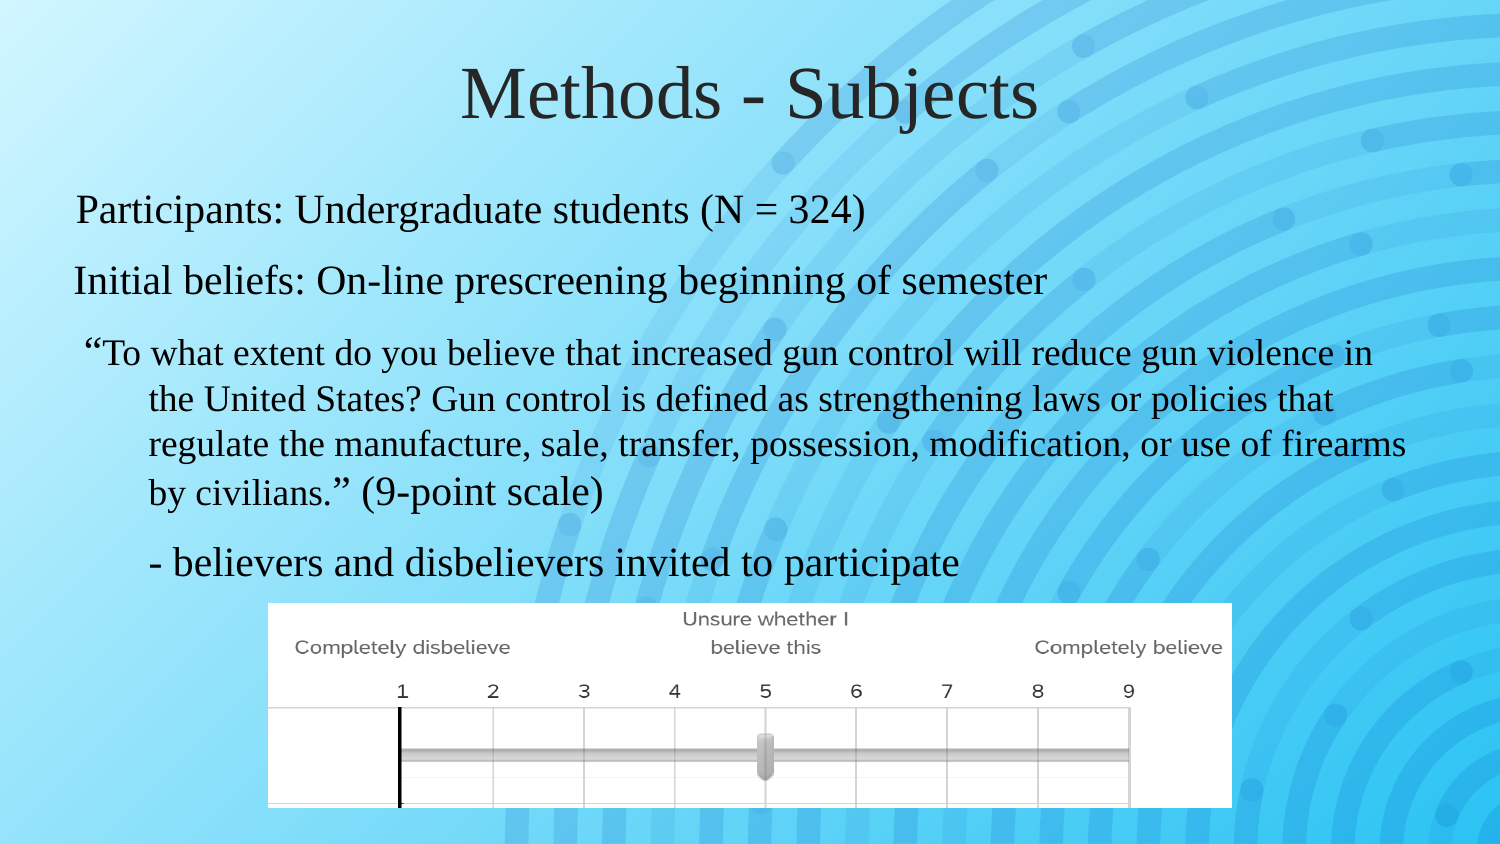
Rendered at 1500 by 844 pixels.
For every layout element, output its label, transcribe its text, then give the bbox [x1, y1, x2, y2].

text_box Participants: Undergraduate students (N = 324) Initial beliefs: On-line prescreening beginning of semester “To what extent do you believe that increased gun control will reduce gun violence in the United States? Gun control is defined as strengthening laws or policies that regulate the manufacture, sale, transfer, possession, modification, or use of firearms by civilians.” (9-point scale) - believers and disbelievers invited to participate [65, 174, 1435, 772]
text_box Methods - Subjects [19, 36, 1481, 175]
picture [268, 603, 1232, 808]
